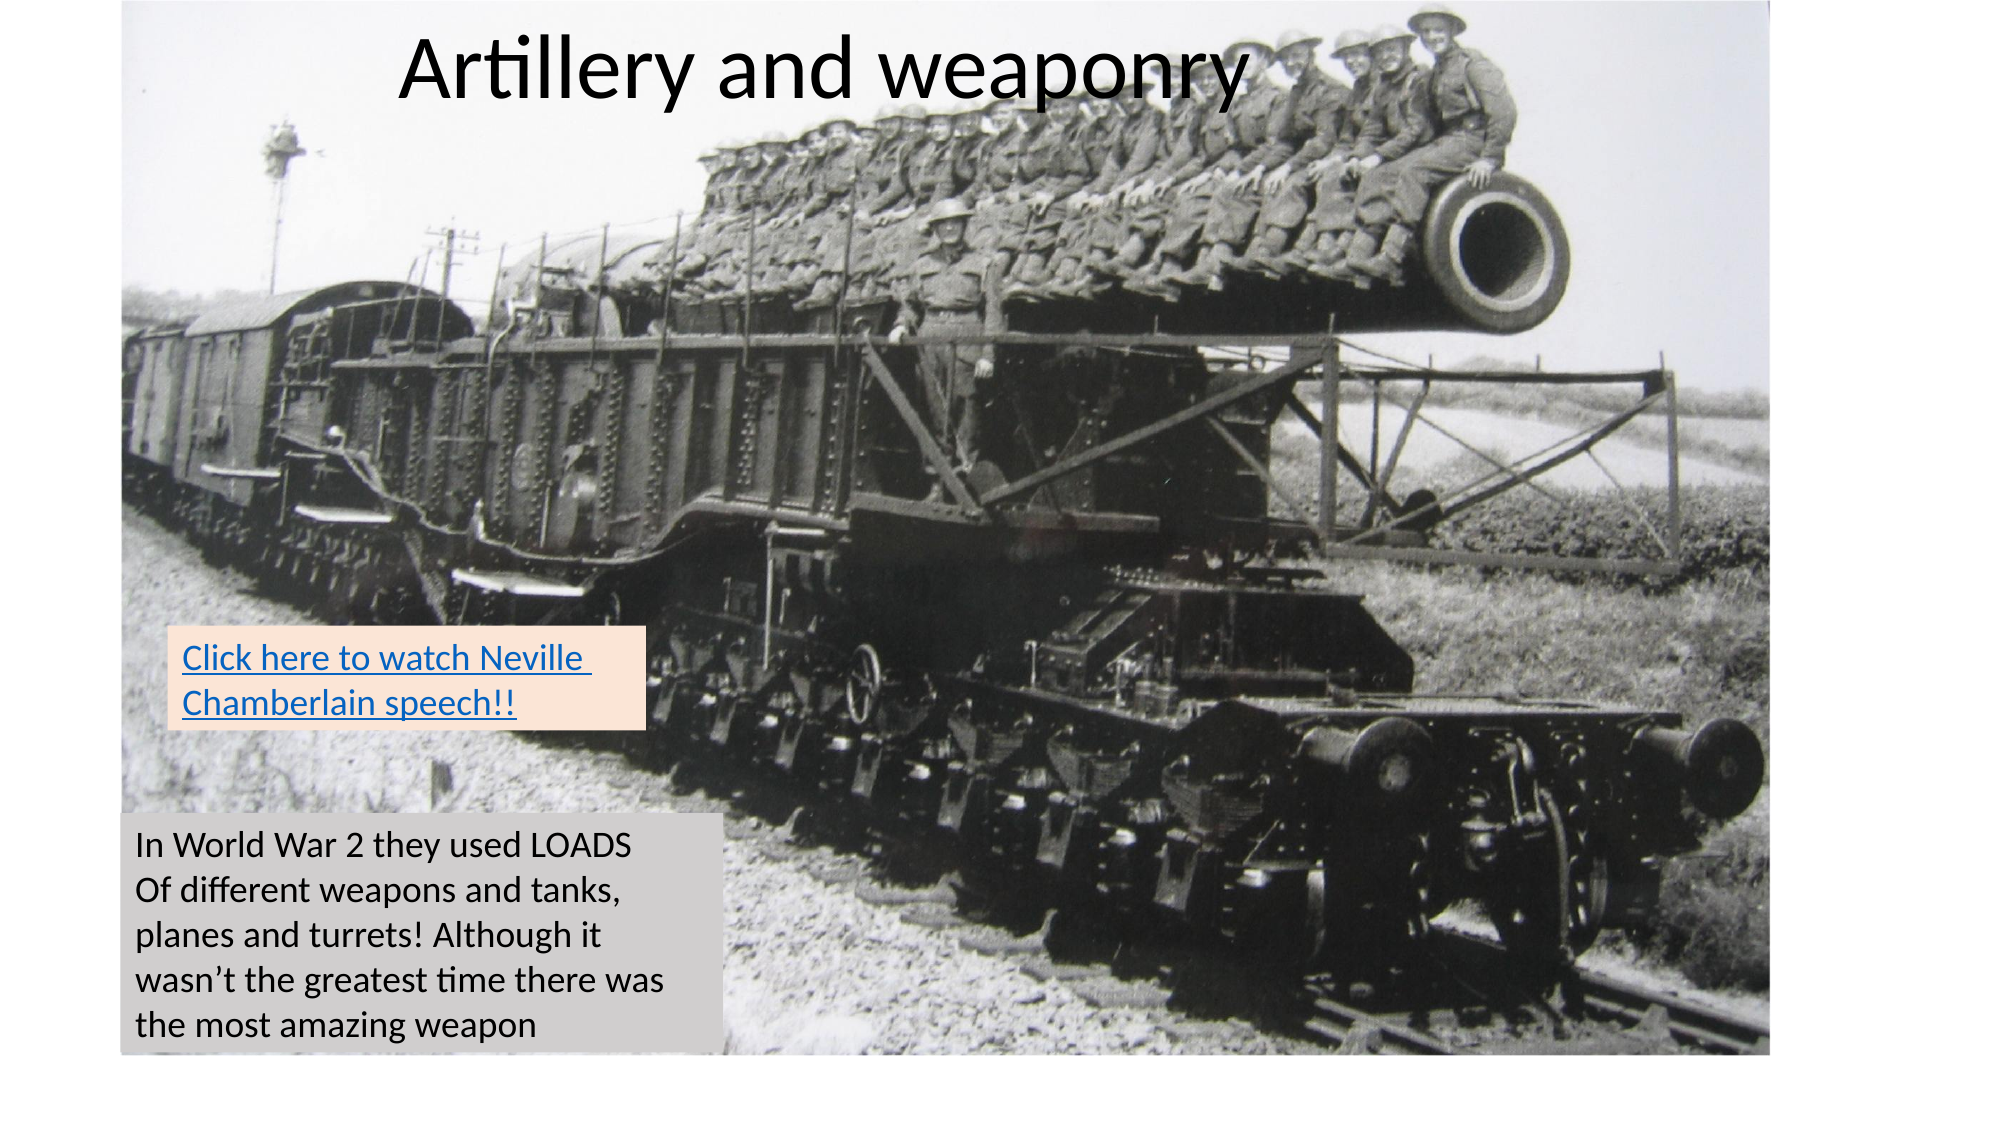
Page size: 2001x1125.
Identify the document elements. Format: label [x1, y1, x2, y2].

picture [120, 0, 1771, 1056]
